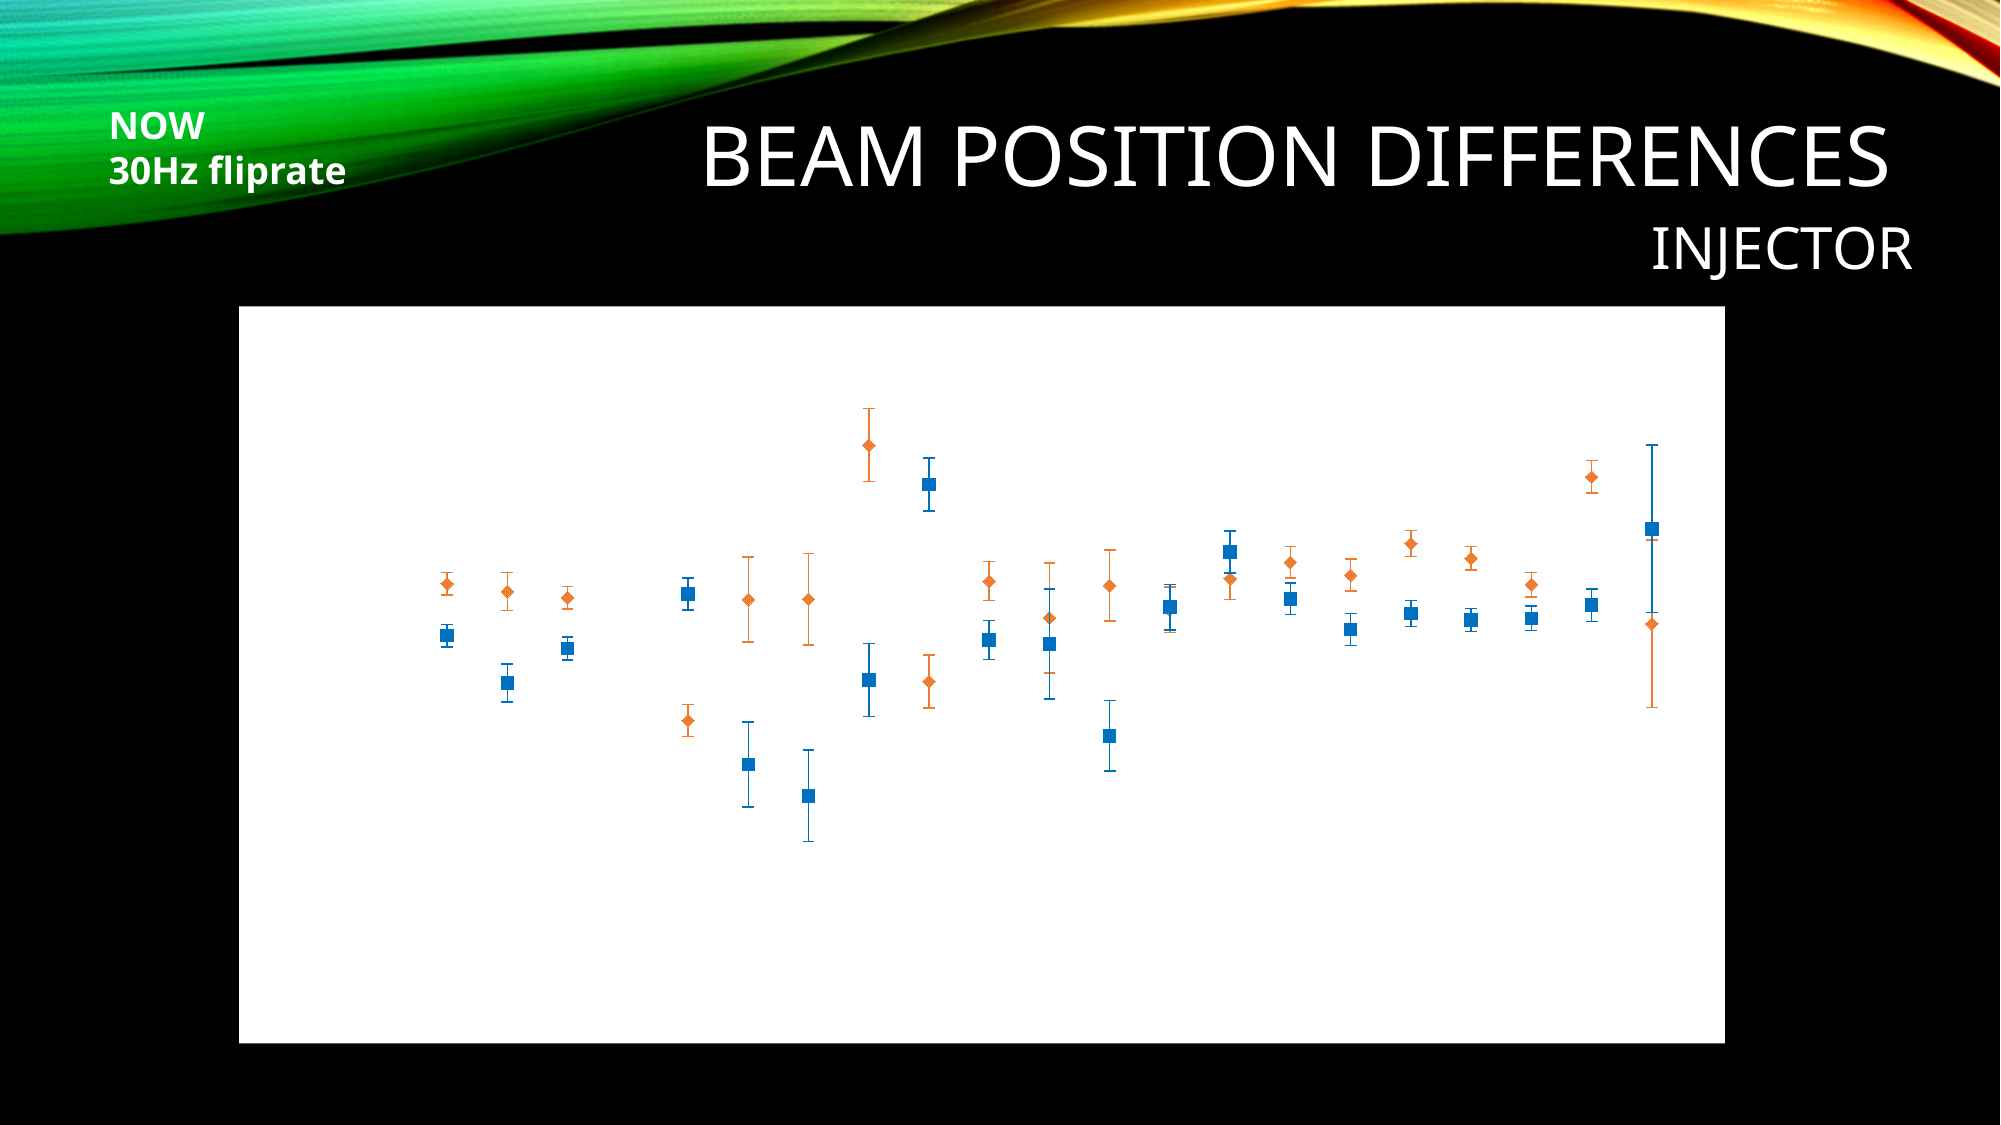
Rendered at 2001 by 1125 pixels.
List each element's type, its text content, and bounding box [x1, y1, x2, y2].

title Beam position differences injector [338, 94, 1929, 307]
picture [0, 0, 2000, 237]
text_box NOW 30Hz fliprate [93, 94, 484, 200]
chart [238, 306, 1726, 1044]
